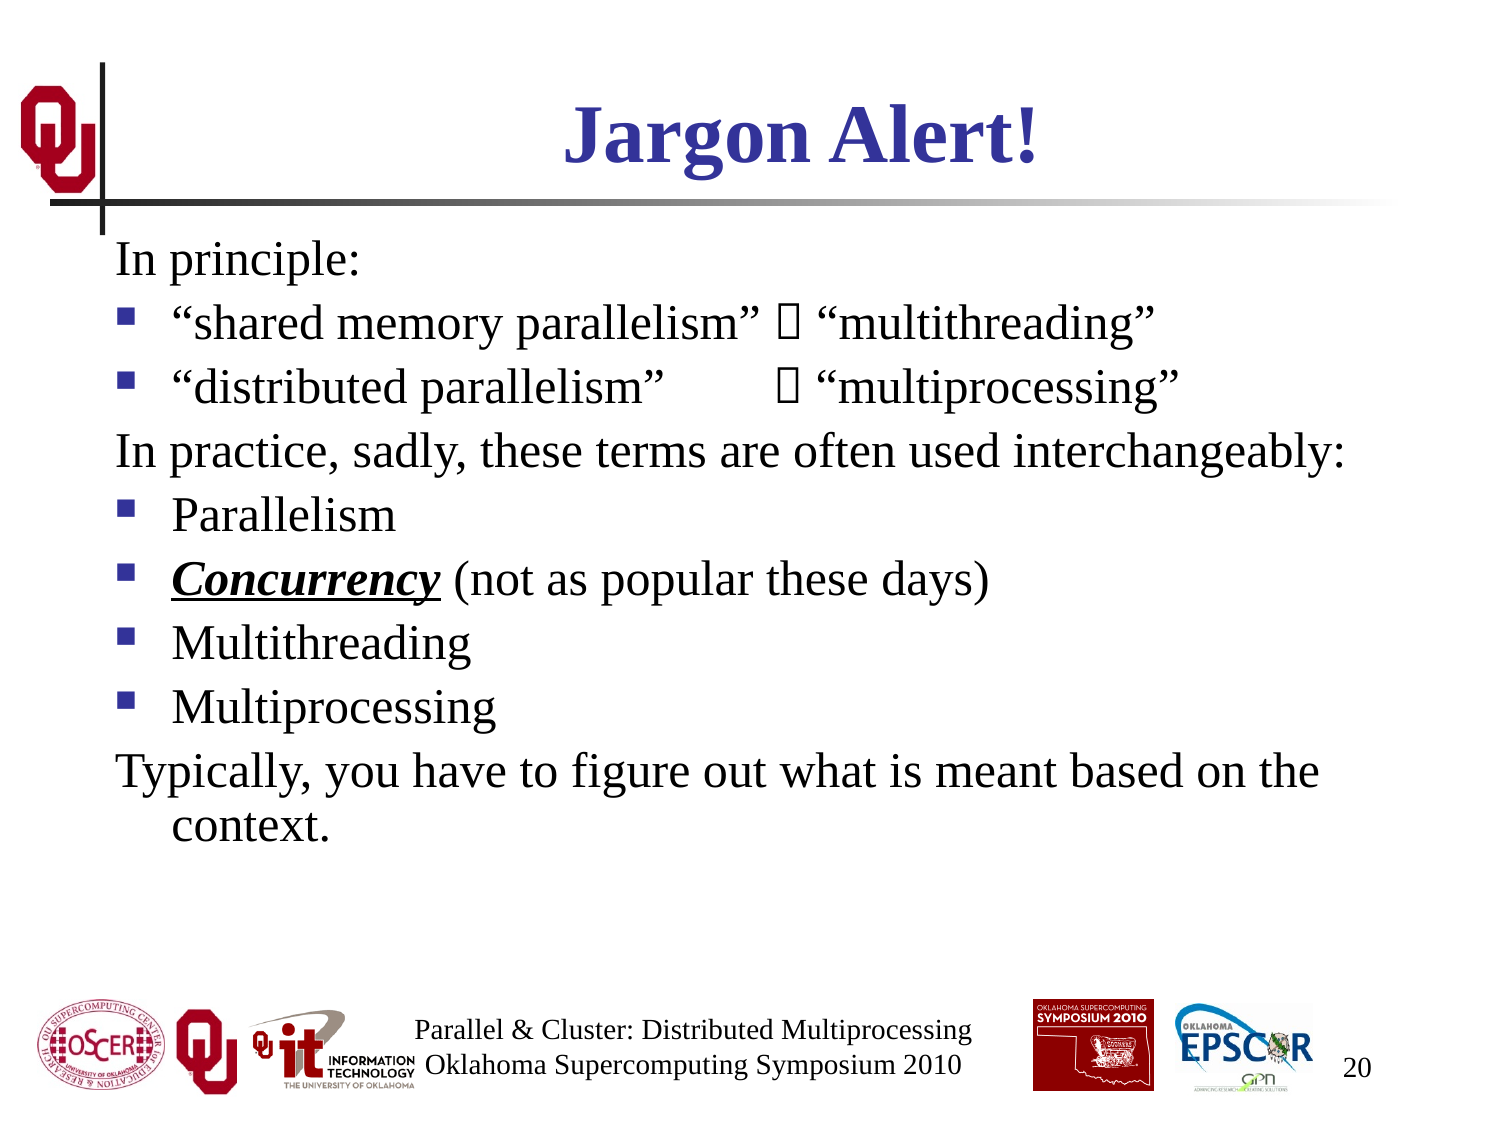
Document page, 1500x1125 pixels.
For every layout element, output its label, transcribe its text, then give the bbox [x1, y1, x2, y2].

list In principle: “shared memory parallelism”  “multithreading” “distributed parallelism”  “multiprocessing” In practice, sadly, these terms are often used interchangeably: Parallelism Concurrency (not as popular these days) Multithreading Multiprocessing Typically, you have to figure out what is meant based on the context. [99, 224, 1426, 988]
picture [18, 83, 97, 196]
picture [1188, 1011, 1216, 1015]
slide_number 20 [1174, 1015, 1388, 1091]
picture [1175, 1003, 1313, 1015]
title Jargon Alert! [162, 74, 1442, 187]
footer Parallel & Cluster: Distributed Multiprocessing Oklahoma Supercomputing Symposium 2010 [237, 1012, 1151, 1088]
picture [1187, 1091, 1294, 1098]
picture [37, 999, 165, 1090]
picture [174, 999, 425, 1099]
